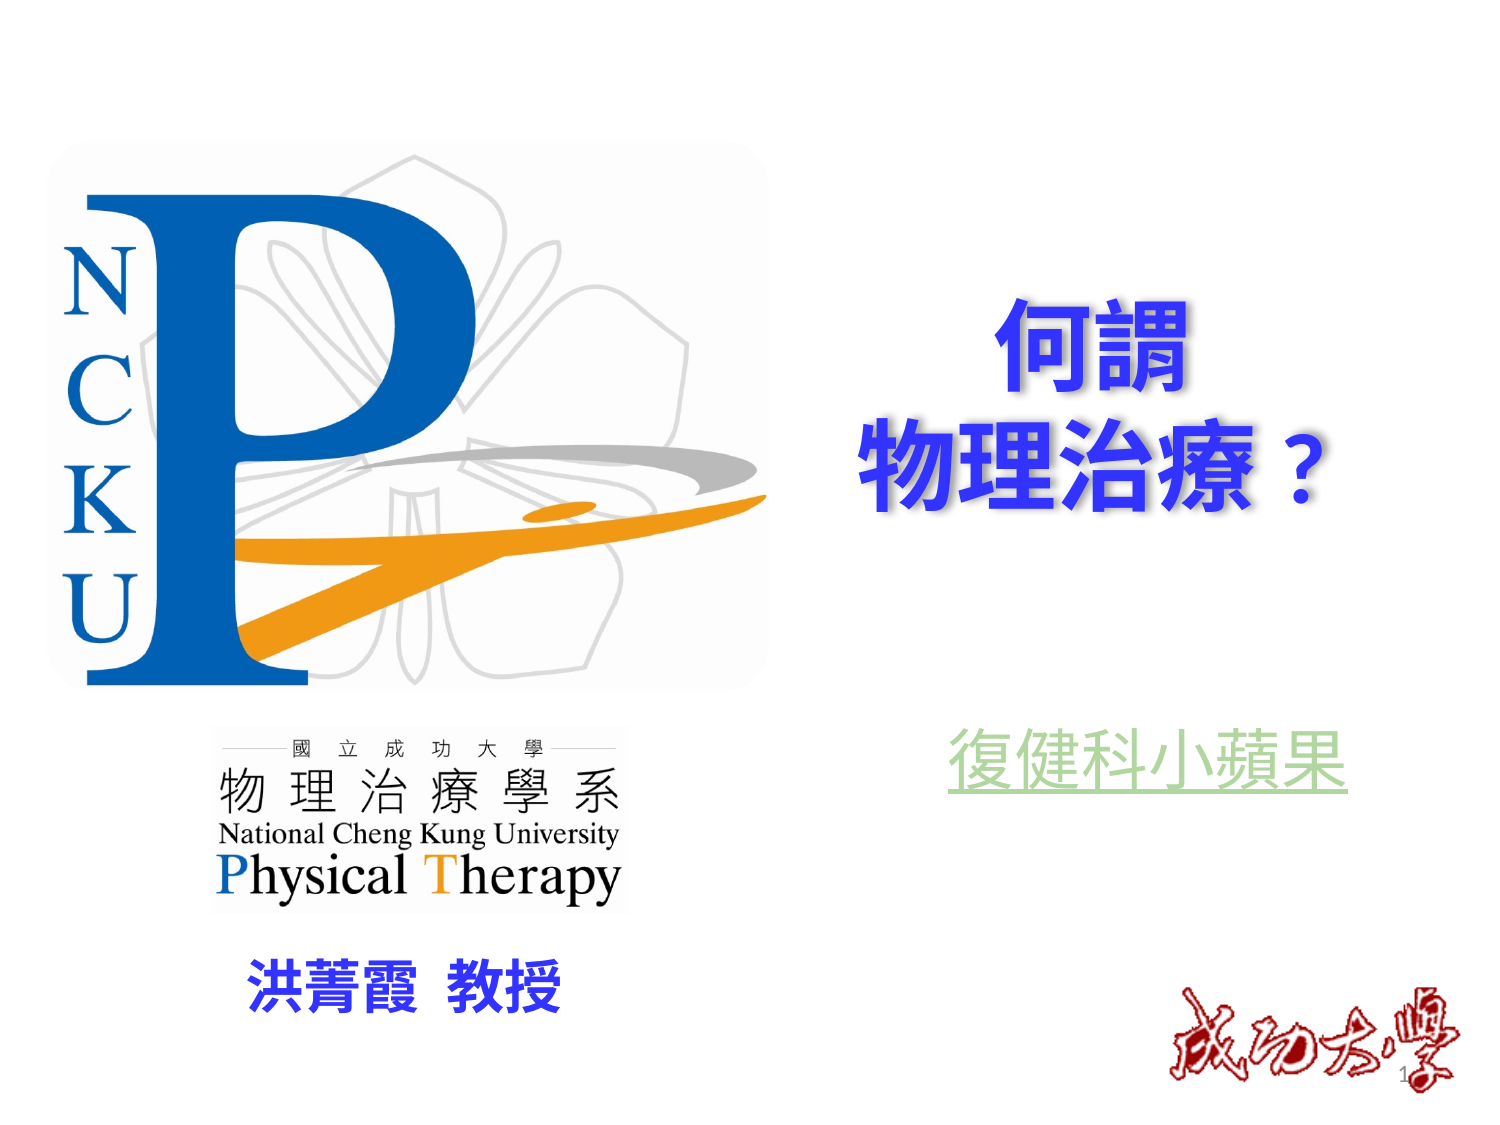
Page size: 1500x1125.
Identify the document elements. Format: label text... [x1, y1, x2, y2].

subtitle 復健科小蘋果 [856, 709, 1441, 835]
text_box 洪菁霞 教授 [112, 943, 696, 1043]
slide_number 1 [1074, 1042, 1425, 1103]
picture [1167, 986, 1473, 1095]
picture [210, 726, 629, 914]
title 何謂 物理治療? [690, 148, 1494, 540]
picture [46, 140, 770, 692]
